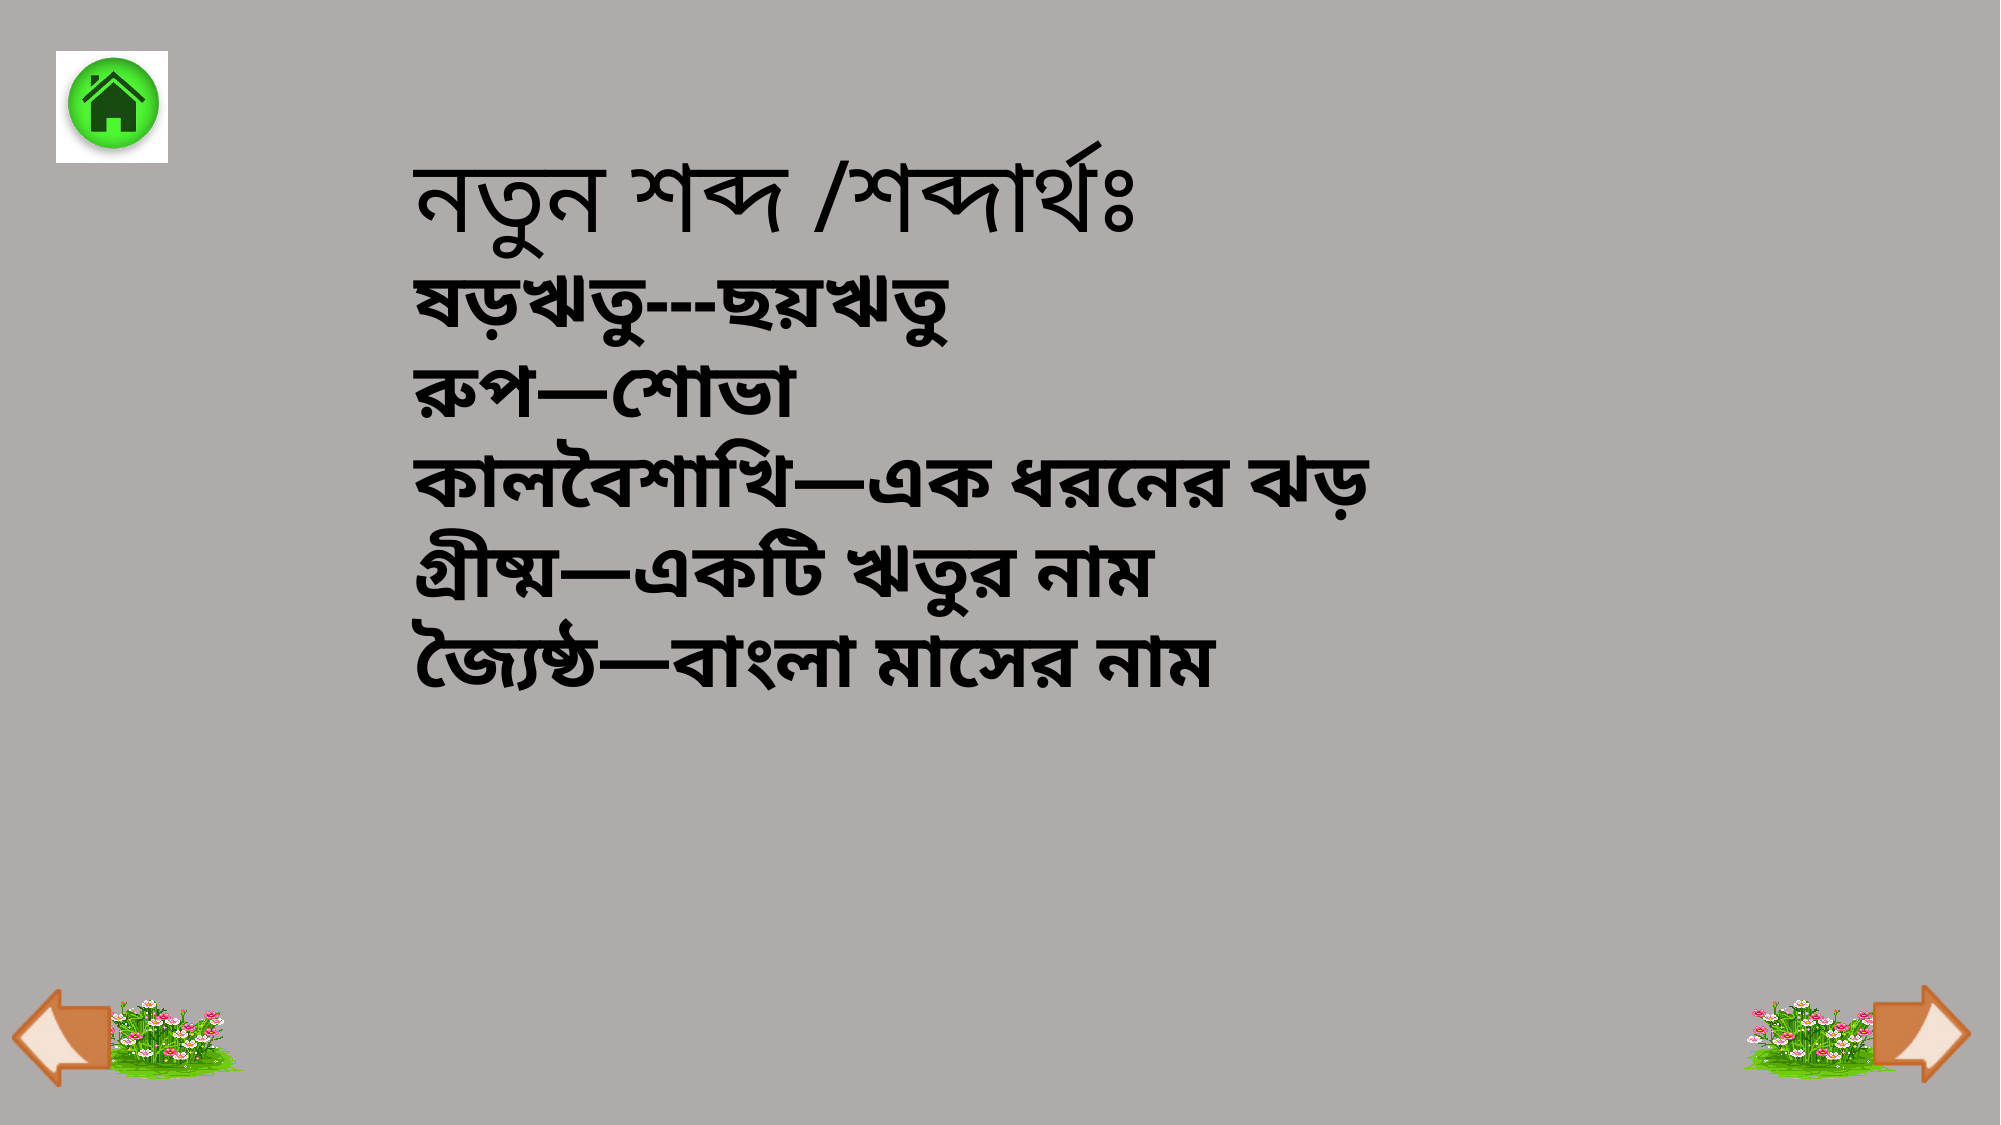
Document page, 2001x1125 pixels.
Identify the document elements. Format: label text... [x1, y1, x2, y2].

picture [1743, 1000, 1873, 1079]
text_box নতুন শব্দ /শব্দার্থঃ ষড়ঋতু---ছয়ঋতু রুপ—শোভা কালবৈশাখি—এক ধরনের ঝড় গ্রীষ্ম—একটি ঋতুর নাম জ্যৈষ্ঠ—বাংলা মাসের নাম [324, 125, 1544, 710]
picture [111, 1000, 243, 1079]
picture [56, 51, 168, 163]
